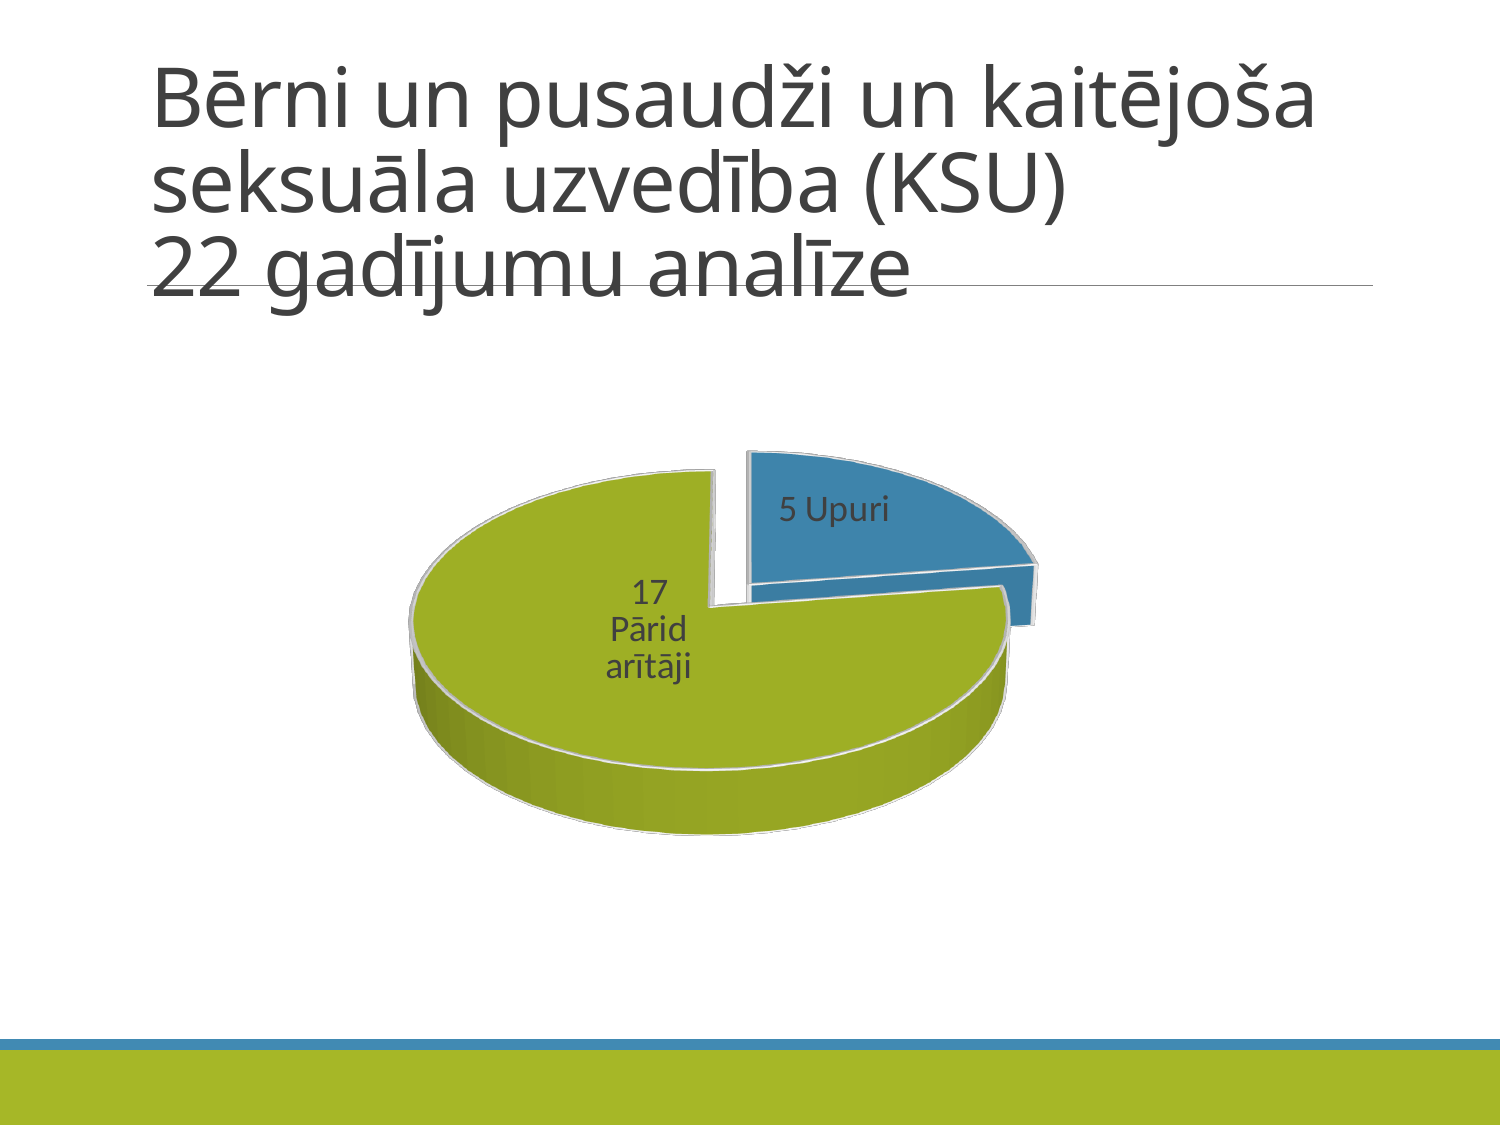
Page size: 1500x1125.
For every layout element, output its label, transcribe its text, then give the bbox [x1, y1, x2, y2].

chart [202, 320, 1163, 952]
title Bērni un pusaudži un kaitējoša seksuāla uzvedība (KSU) 22 gadījumu analīze [135, 47, 1373, 322]
